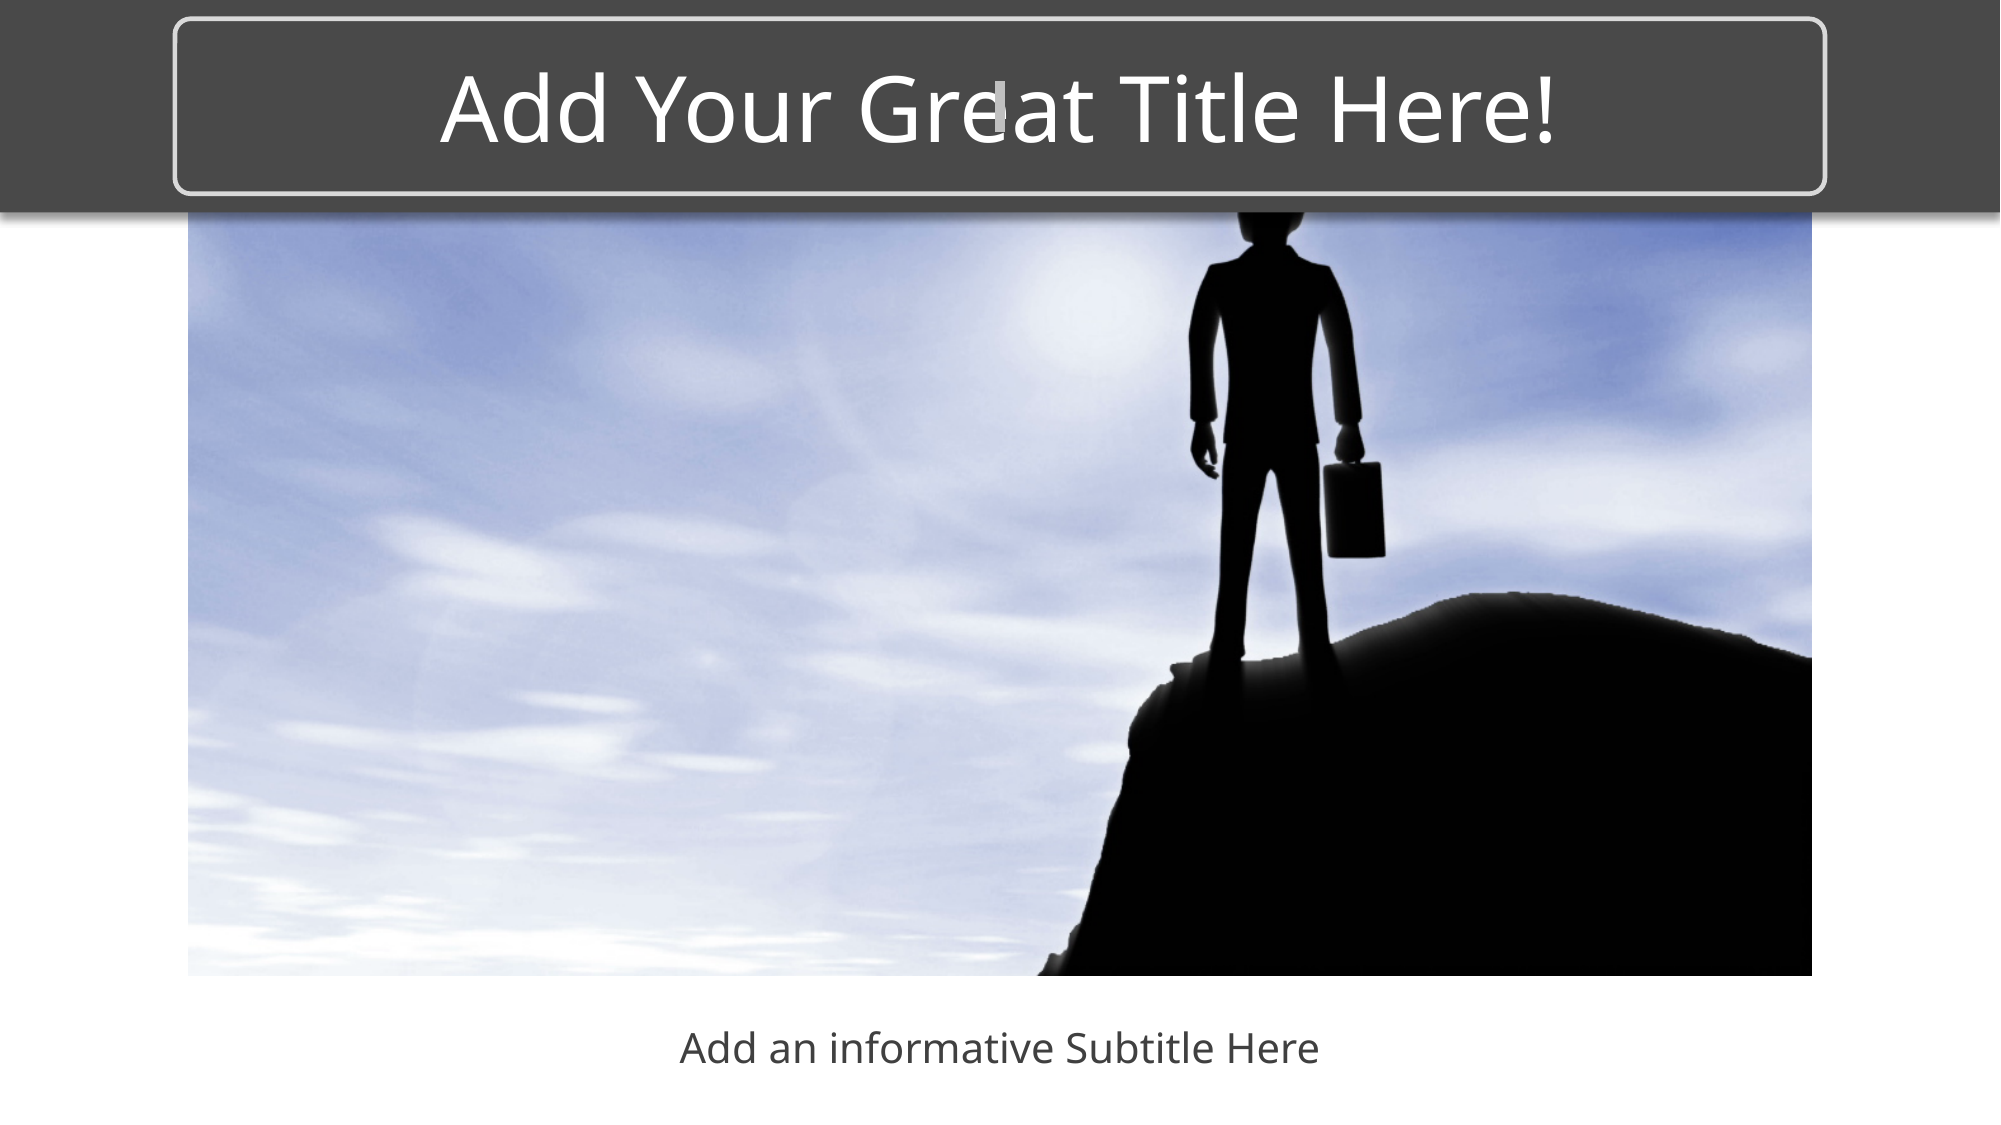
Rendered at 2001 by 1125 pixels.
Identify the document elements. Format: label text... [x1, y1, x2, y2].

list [187, 224, 1813, 977]
text_box Add an informative Subtitle Here [249, 1013, 1750, 1083]
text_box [0, 0, 2000, 213]
